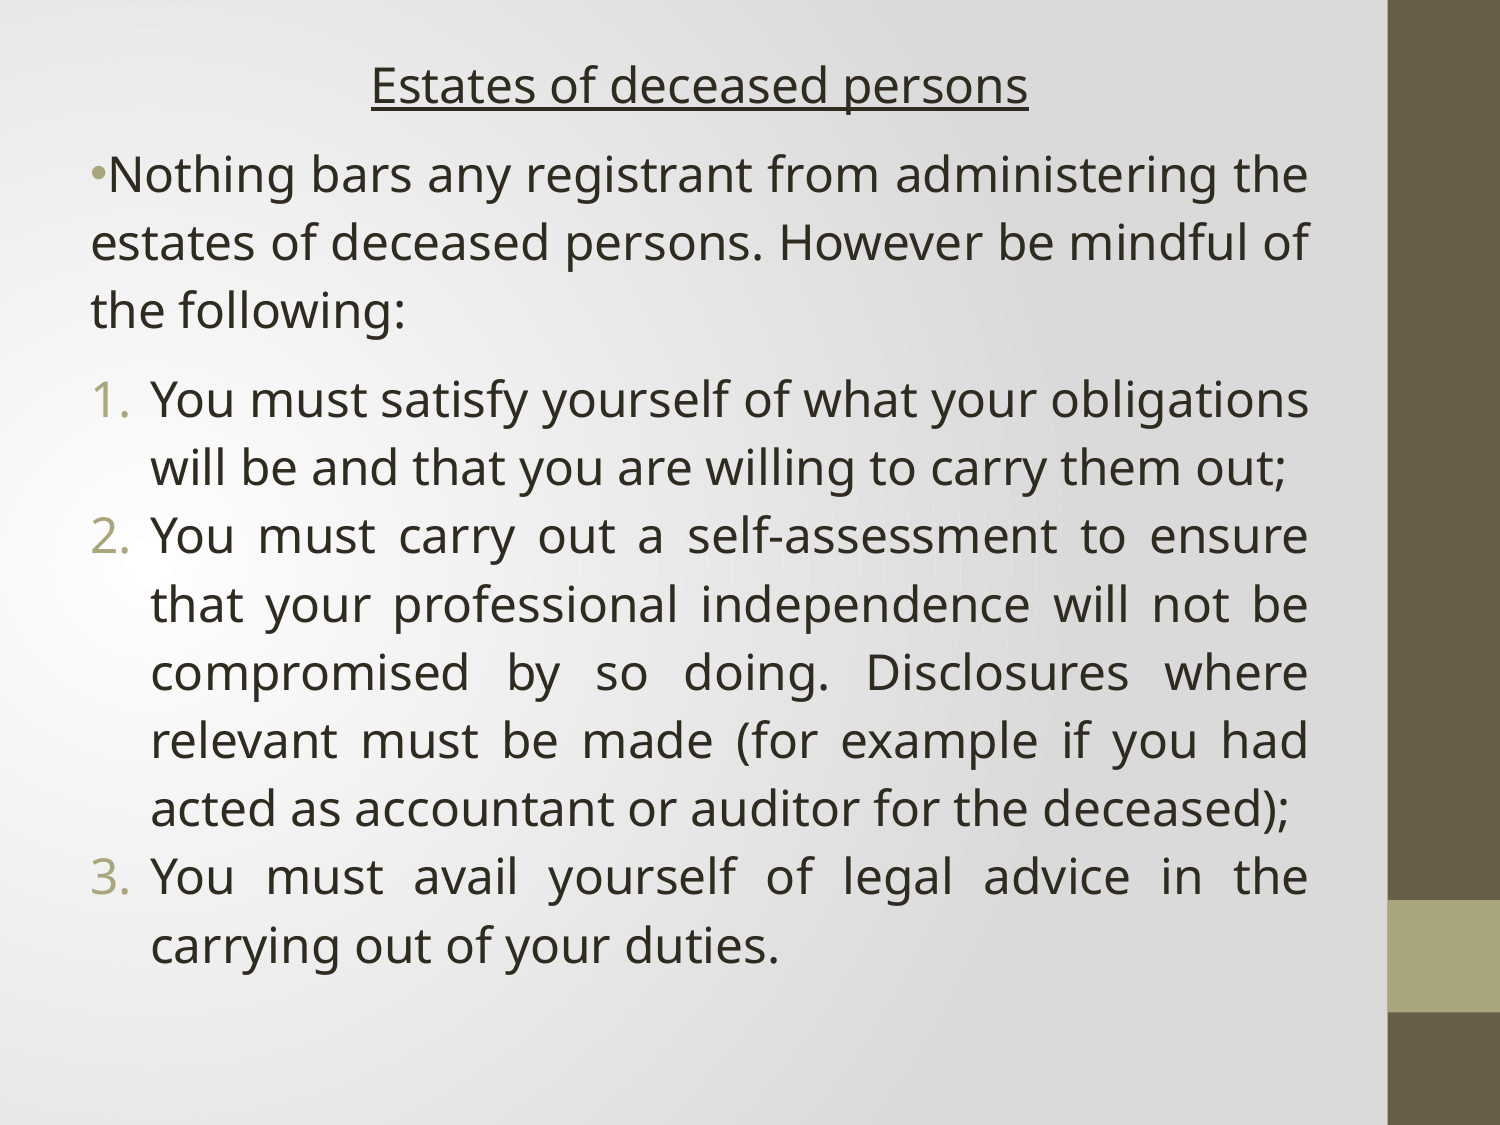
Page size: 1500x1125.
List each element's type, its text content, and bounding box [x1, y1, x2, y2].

list Estates of deceased persons Nothing bars any registrant from administering the estates of deceased persons. However be mindful of the following: You must satisfy yourself of what your obligations will be and that you are willing to carry them out; You must carry out a self-assessment to ensure that your professional independence will not be compromised by so doing. Disclosures where relevant must be made (for example if you had acted as accountant or auditor for the deceased); You must avail yourself of legal advice in the carrying out of your duties. [75, 37, 1325, 1050]
